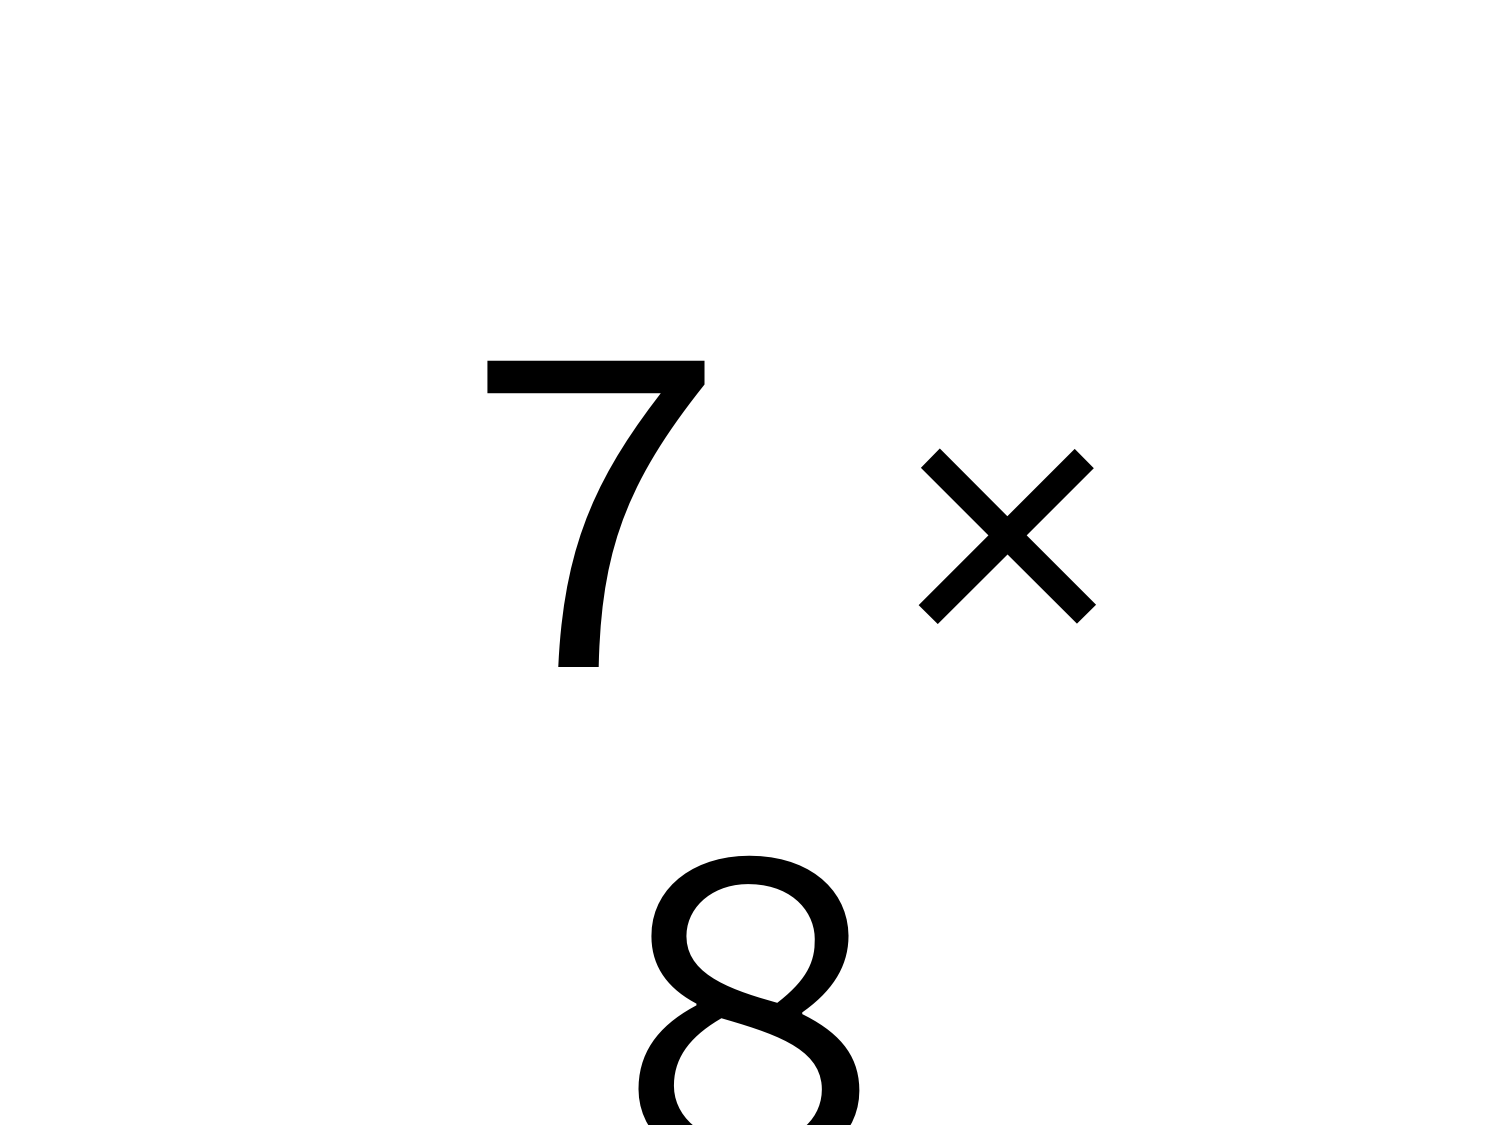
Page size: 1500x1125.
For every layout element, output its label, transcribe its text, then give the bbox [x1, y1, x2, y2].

text_box ７× ８ [112, 243, 1388, 835]
